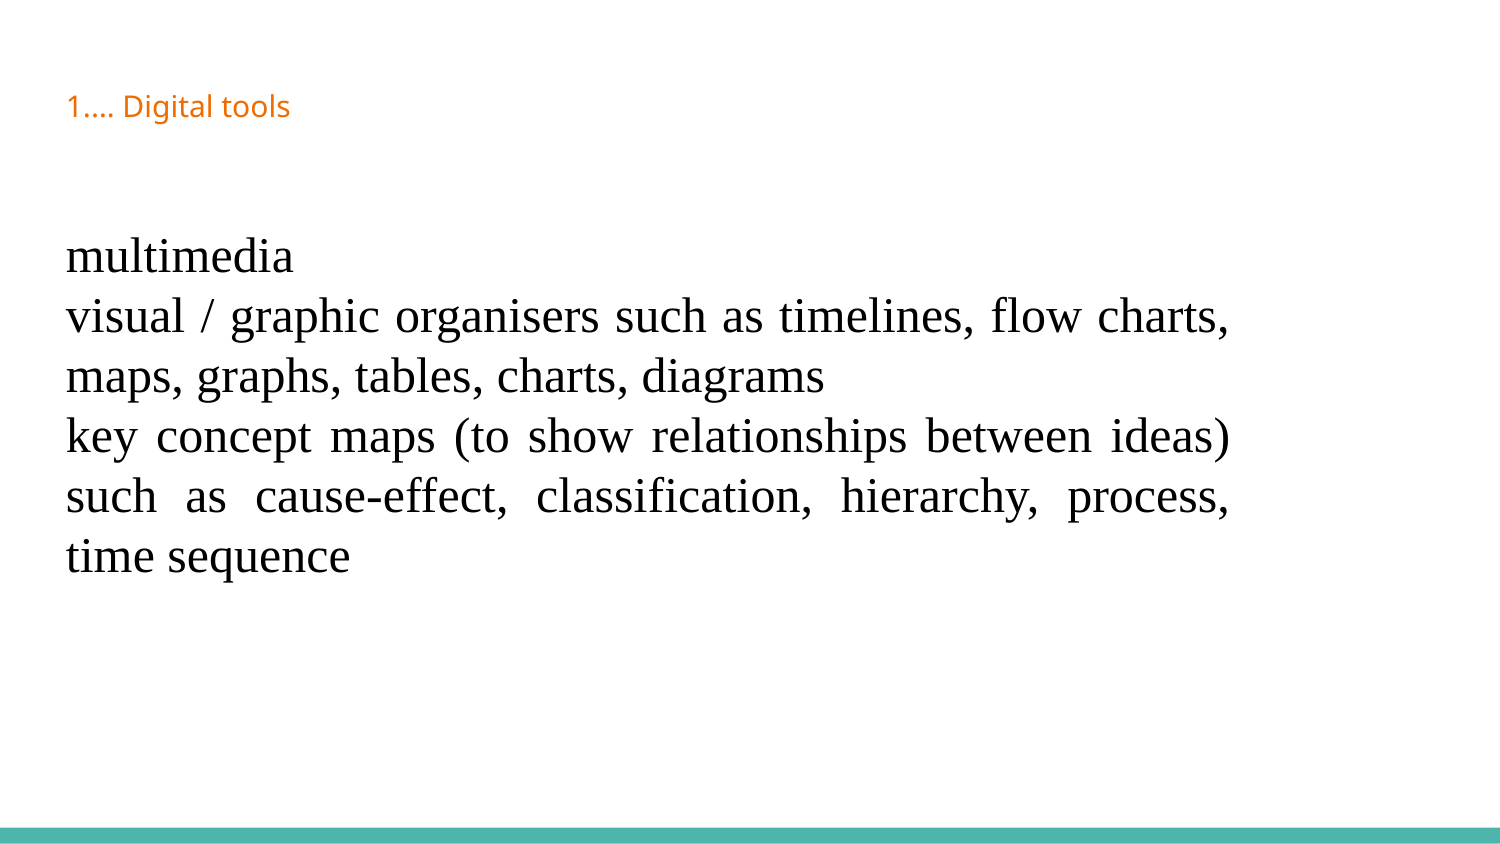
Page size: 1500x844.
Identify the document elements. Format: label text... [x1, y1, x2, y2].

text_box … Digital tools [51, 72, 1449, 189]
text_box multimedia visual / graphic organisers such as timelines, flow charts, maps, graphs, tables, charts, diagrams key concept maps (to show relationships between ideas) such as cause-effect, classification, hierarchy, process, time sequence [51, 207, 1246, 665]
